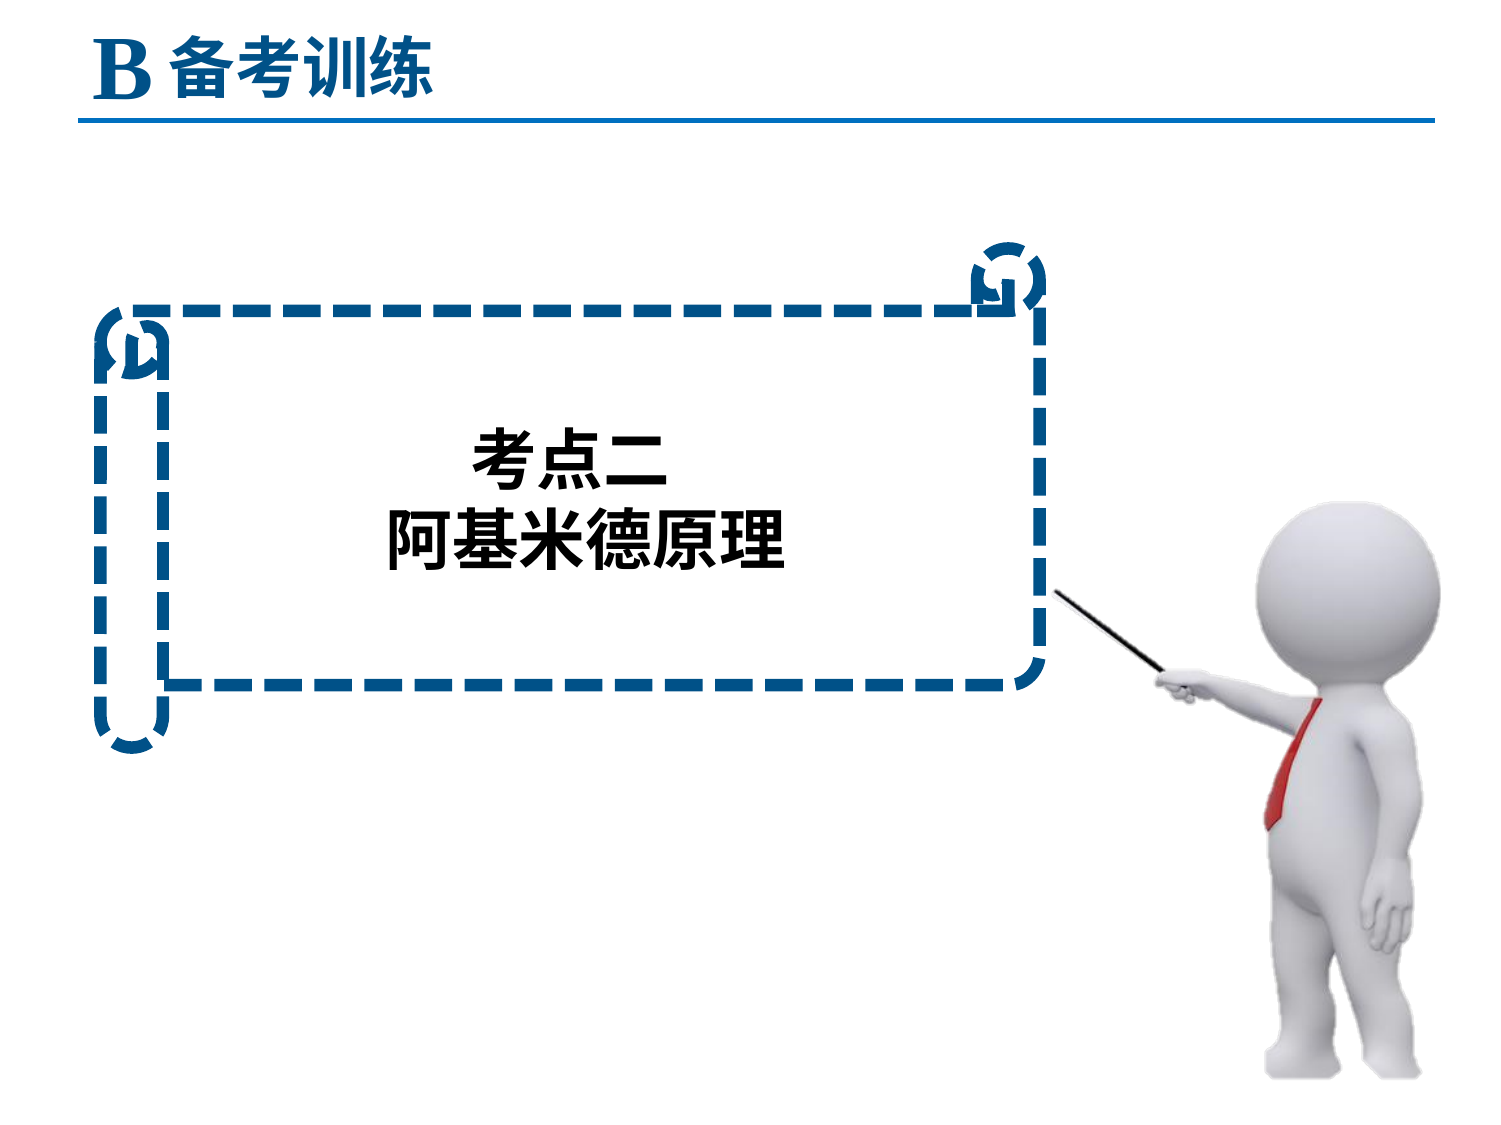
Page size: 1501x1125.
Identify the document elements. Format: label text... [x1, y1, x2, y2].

text_box 考点二 阿基米德原理 [99, 247, 1041, 749]
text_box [77, 0, 1436, 126]
picture [1028, 370, 1441, 1110]
